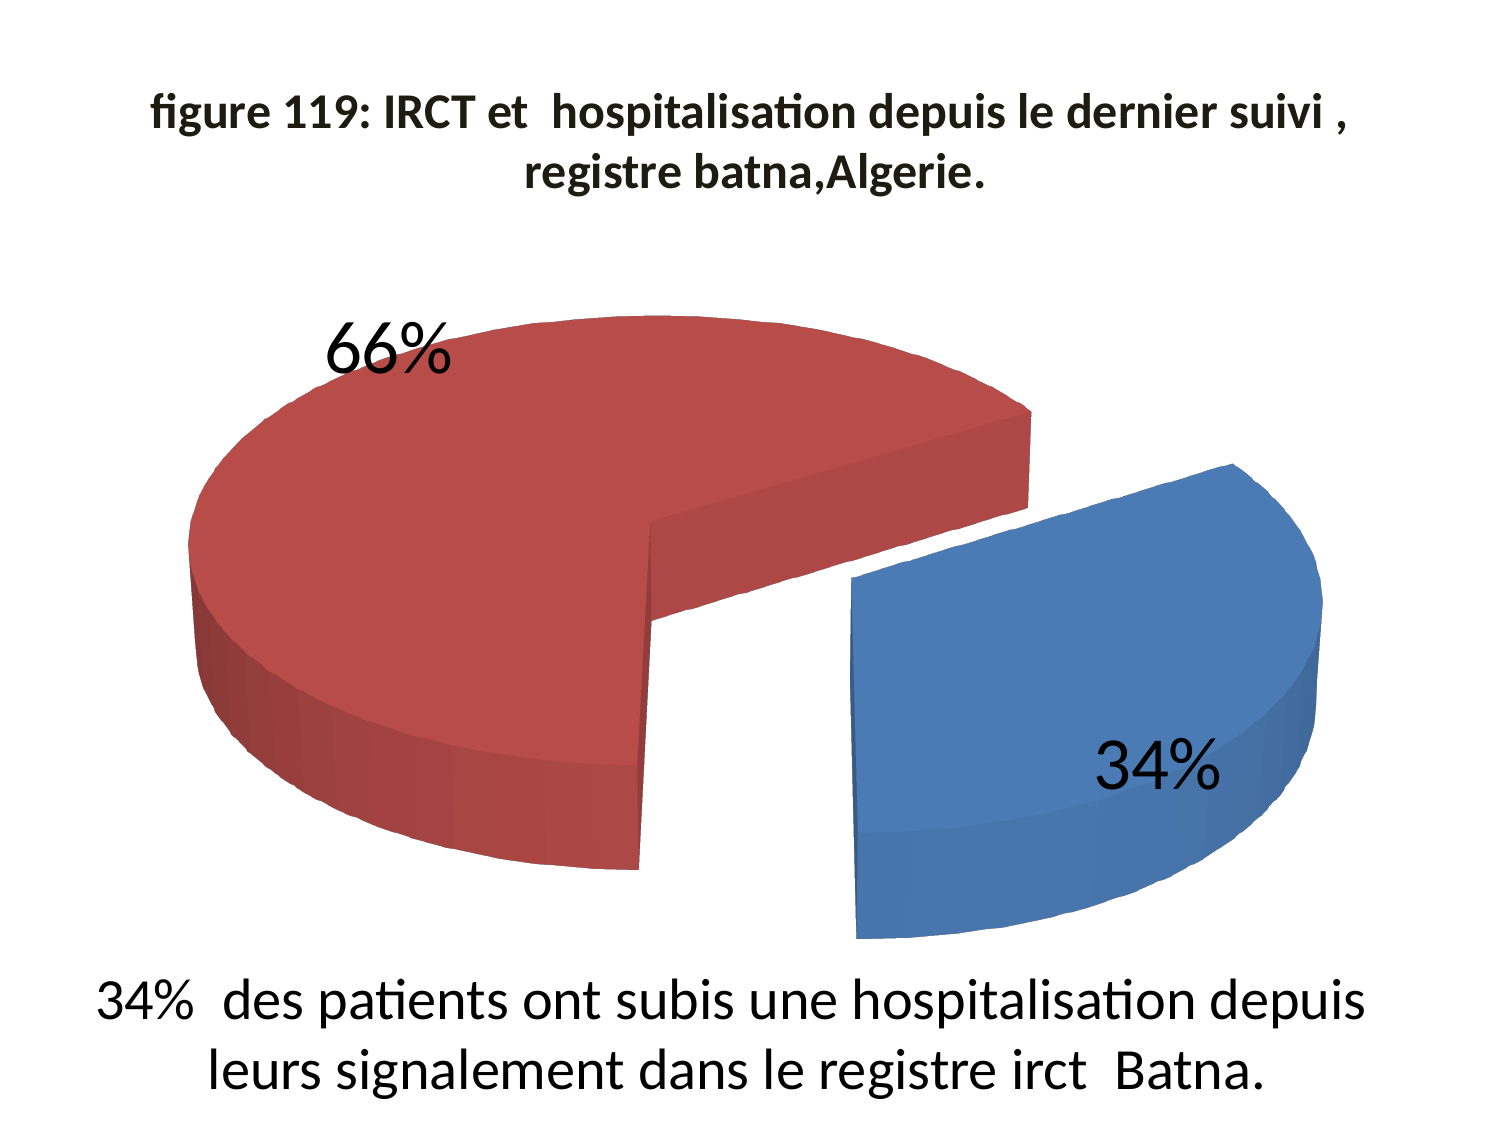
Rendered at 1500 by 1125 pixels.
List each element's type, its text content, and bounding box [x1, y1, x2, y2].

title figure 119: IRCT et hospitalisation depuis le dernier suivi , registre batna,Algerie. [75, 45, 1425, 233]
chart [74, 262, 1426, 1006]
text_box 34% des patients ont subis une hospitalisation depuis leurs signalement dans le registre irct Batna. [62, 937, 1413, 1125]
